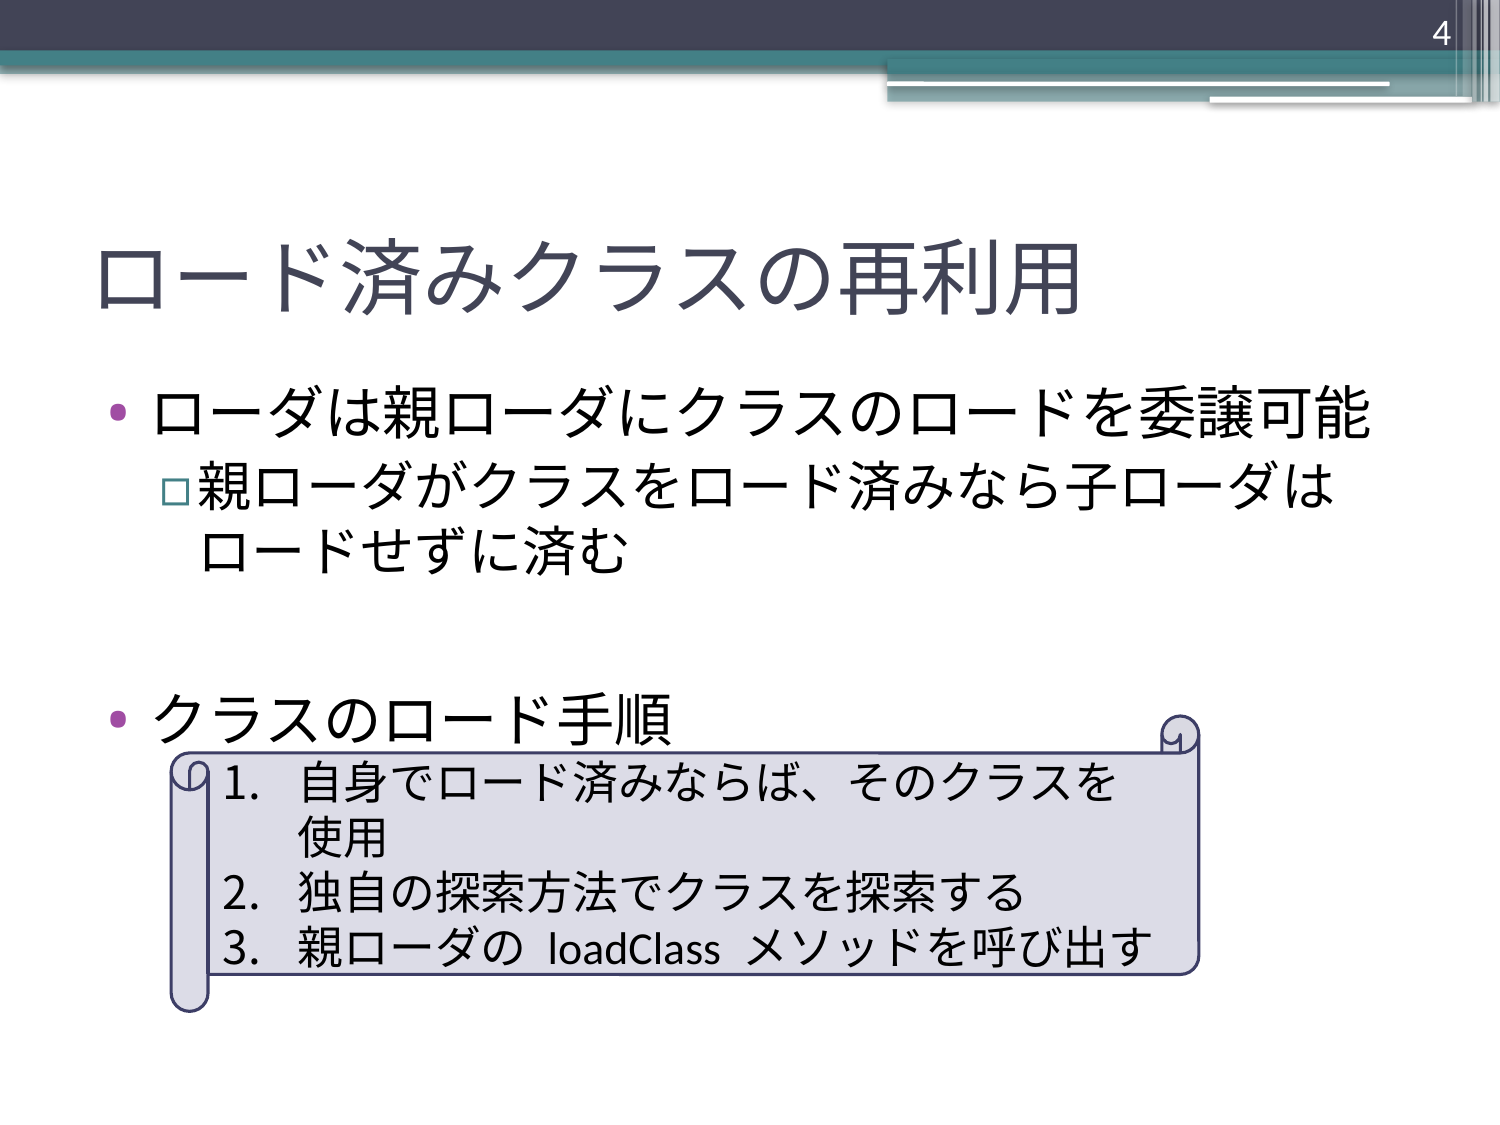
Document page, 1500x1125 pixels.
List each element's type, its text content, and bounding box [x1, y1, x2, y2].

title ロード済みクラスの再利用 [75, 187, 1425, 363]
list ローダは親ローダにクラスのロードを委譲可能 親ローダがクラスをロード済みなら子ローダは ロードせずに済む クラスのロード手順 [75, 368, 1425, 1079]
text_box 自身でロード済みならば、そのクラスを使用 独自の探索方法でクラスを探索する 親ローダの loadClass メソッドを呼び出す [169, 714, 1201, 1013]
slide_number 4 [1341, 0, 1466, 61]
